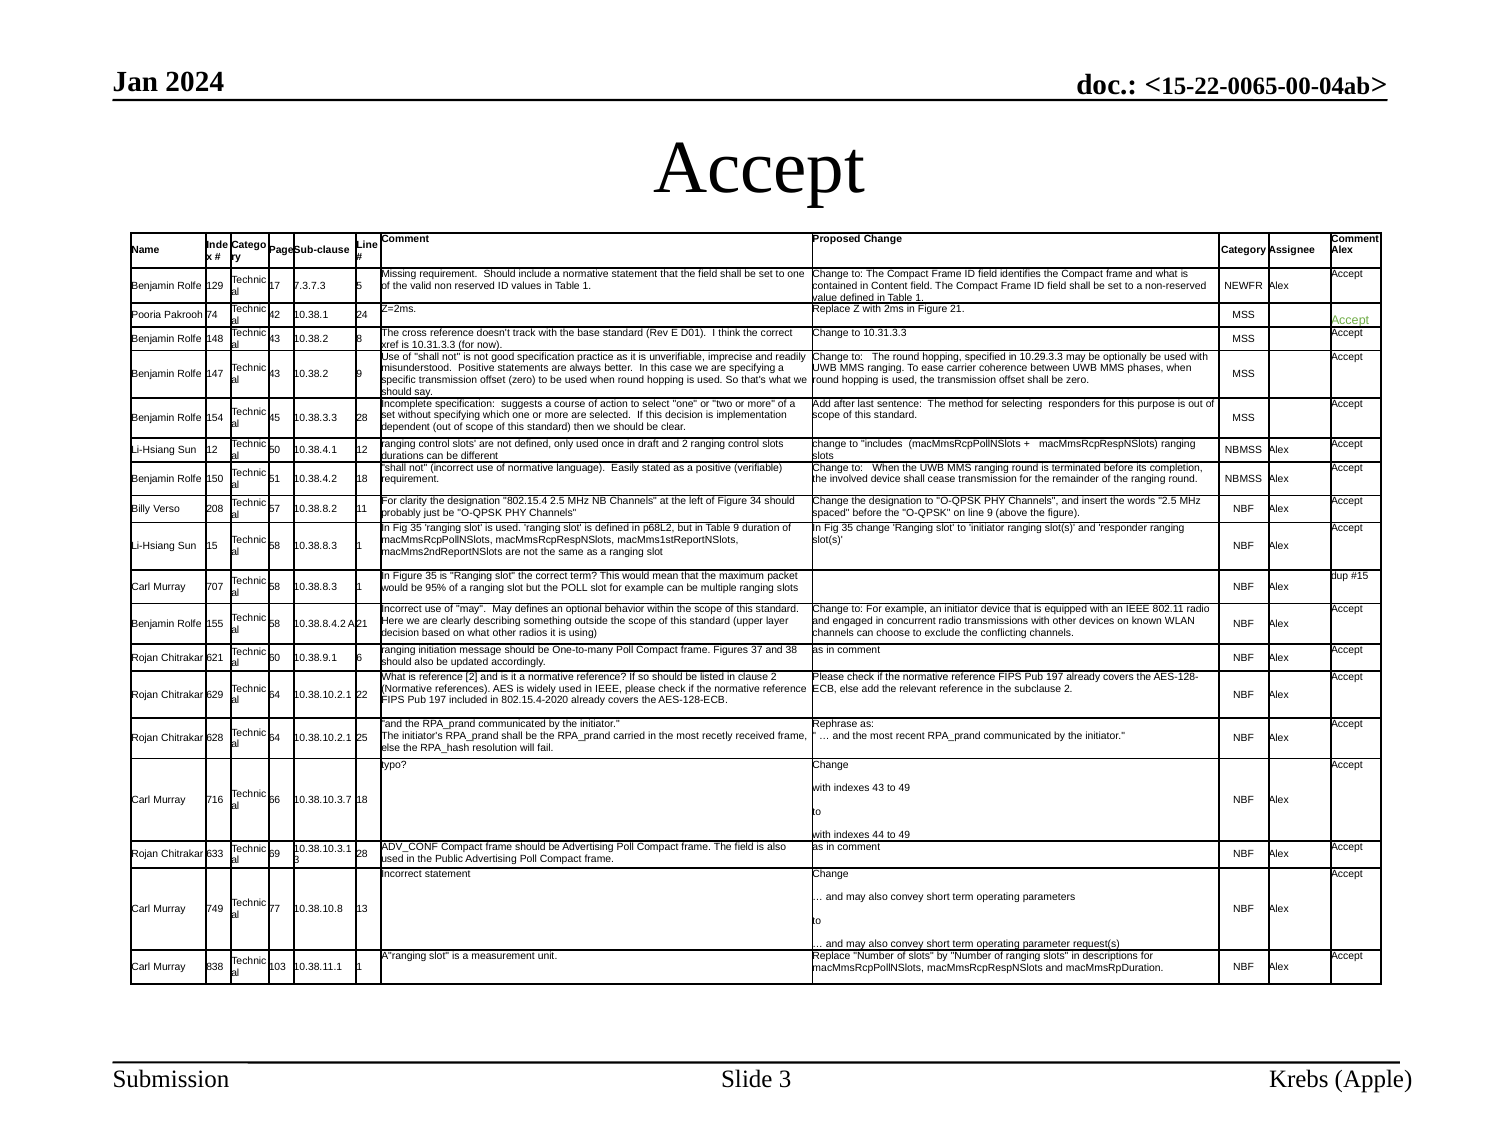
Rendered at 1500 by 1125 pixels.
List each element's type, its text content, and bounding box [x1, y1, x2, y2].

table_cell NBF [1220, 842, 1268, 867]
table_cell Technical [232, 399, 268, 437]
table_cell 716 [207, 759, 230, 840]
table_cell 42 [270, 304, 293, 326]
table_cell 50 [270, 439, 293, 461]
table_cell Technical [232, 439, 268, 461]
table_cell as in comment [813, 842, 1218, 867]
table_cell 10.38.2 [295, 328, 355, 350]
table_cell 10.38.10.8 [295, 869, 355, 949]
table_cell Accept [1332, 719, 1380, 758]
table_cell 1 [357, 523, 380, 569]
table_cell Accept [1332, 351, 1380, 397]
table_cell NBF [1220, 869, 1268, 949]
table_cell 58 [270, 571, 293, 603]
slide_number Slide 3 [712, 1062, 800, 1093]
table_cell 1 [357, 951, 380, 983]
table_header Proposed Change [813, 234, 1218, 267]
table_cell "shall not" (incorrect use of normative language). Easily stated as a positive (verifiable) requirement. [382, 463, 812, 495]
table_cell Benjamin Rolfe [132, 463, 205, 495]
table_cell Incorrect use of "may". May defines an optional behavior within the scope of this standard. Here we are clearly describing something outside the scope of this standard (upper layer decision based on what other radios it is using) [382, 604, 812, 643]
table_cell NBF [1220, 571, 1268, 603]
title Accept [106, 75, 1413, 251]
table_cell Z=2ms. [382, 304, 812, 326]
table_cell 129 [207, 269, 230, 302]
table_cell Benjamin Rolfe [132, 269, 205, 302]
table_cell In Figure 35 is "Ranging slot" the correct term? This would mean that the maximum packet would be 95% of a ranging slot but the POLL slot for example can be multiple ranging slots [382, 571, 812, 603]
table_cell Accept [1332, 759, 1380, 840]
table_cell 10.38.10.3.13 [295, 842, 355, 867]
table_cell 21 [357, 604, 380, 643]
table_cell 10.38.3.3 [295, 399, 355, 437]
table_cell ranging initiation message should be One-to-many Poll Compact frame. Figures 37 and 38 should also be updated accordingly. [382, 645, 812, 670]
table_header Line # [357, 234, 380, 267]
table_cell 10.38.2 [295, 351, 355, 397]
table_cell Change … and may also convey short term operating parameters to … and may also convey short term operating parameter request(s) [813, 869, 1218, 949]
table_cell Alex [1270, 463, 1330, 495]
table_cell 12 [357, 439, 380, 461]
table_cell 12 [207, 439, 230, 461]
table_cell NBF [1220, 604, 1268, 643]
table_header Name [132, 234, 205, 267]
table_cell Accept [1332, 269, 1380, 302]
table_cell Change to: When the UWB MMS ranging round is terminated before its completion, the involved device shall cease transmission for the remainder of the ranging round. [813, 463, 1218, 495]
table_cell Technical [232, 719, 268, 758]
table_cell Change to: The Compact Frame ID field identifies the Compact frame and what is contained in Content field. The Compact Frame ID field shall be set to a non-reserved value defined in Table 1. [813, 269, 1218, 302]
table_cell Alex [1270, 496, 1330, 522]
table_cell 8 [357, 328, 380, 350]
table_cell ranging control slots' are not defined, only used once in draft and 2 ranging control slots durations can be different [382, 439, 812, 461]
table_cell 45 [270, 399, 293, 437]
table_cell Technical [232, 869, 268, 949]
table_cell 707 [207, 571, 230, 603]
table_cell [1270, 351, 1330, 397]
table_cell The cross reference doesn't track with the base standard (Rev E D01). I think the correct xref is 10.31.3.3 (for now). [382, 328, 812, 350]
table_cell Technical [232, 672, 268, 717]
table_cell 43 [270, 328, 293, 350]
table_cell 57 [270, 496, 293, 522]
table_header Category [232, 234, 268, 267]
table_cell Technical [232, 951, 268, 983]
table_cell Accept [1332, 496, 1380, 522]
table_cell typo? [382, 759, 812, 840]
table_cell Technical [232, 304, 268, 326]
table_cell NBF [1220, 496, 1268, 522]
table_cell Technical [232, 328, 268, 350]
table_cell 628 [207, 719, 230, 758]
table_cell 10.38.4.2 [295, 463, 355, 495]
table_cell Accept [1332, 842, 1380, 867]
table_cell Change with indexes 43 to 49 to with indexes 44 to 49 [813, 759, 1218, 840]
table_cell 1 [357, 571, 380, 603]
table_cell Rojan Chitrakar [132, 842, 205, 867]
table_cell change to "includes (macMmsRcpPollNSlots + macMmsRcpRespNSlots) ranging slots [813, 439, 1218, 461]
table_cell MSS [1220, 399, 1268, 437]
table_cell Accept [1332, 604, 1380, 643]
table_cell 5 [357, 269, 380, 302]
table_cell 24 [357, 304, 380, 326]
table_cell 13 [357, 869, 380, 949]
table_header Category [1220, 234, 1268, 267]
table_cell 103 [270, 951, 293, 983]
table_cell MSS [1220, 328, 1268, 350]
footer Krebs (Apple) [900, 1062, 1413, 1093]
table_cell 69 [270, 842, 293, 867]
table_cell 25 [357, 719, 380, 758]
table_cell Alex [1270, 523, 1330, 569]
table_cell NBF [1220, 759, 1268, 840]
table_cell Change to 10.31.3.3 [813, 328, 1218, 350]
table_cell 28 [357, 842, 380, 867]
table_header Comment [382, 234, 812, 267]
table_cell [1270, 328, 1330, 350]
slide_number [112, 62, 375, 98]
table_cell Carl Murray [132, 759, 205, 840]
table_cell 10.38.8.3 [295, 571, 355, 603]
table_cell 9 [357, 351, 380, 397]
table_cell 10.38.8.2 [295, 496, 355, 522]
table_cell Change to: For example, an initiator device that is equipped with an IEEE 802.11 radio and engaged in concurrent radio transmissions with other devices on known WLAN channels can choose to exclude the conflicting channels. [813, 604, 1218, 643]
table_cell For clarity the designation "802.15.4 2.5 MHz NB Channels" at the left of Figure 34 should probably just be "O-QPSK PHY Channels" [382, 496, 812, 522]
table_cell dup #15 [1332, 571, 1380, 603]
table_cell Technical [232, 571, 268, 603]
table_cell MSS [1220, 304, 1268, 326]
table_cell Technical [232, 604, 268, 643]
table_cell NEWFR [1220, 269, 1268, 302]
table_cell Technical [232, 463, 268, 495]
table_cell Accept [1332, 439, 1380, 461]
table_cell 60 [270, 645, 293, 670]
table_cell Technical [232, 759, 268, 840]
table_cell Accept [1332, 328, 1380, 350]
table_cell Benjamin Rolfe [132, 328, 205, 350]
table_cell Rojan Chitrakar [132, 645, 205, 670]
table_cell Technical [232, 645, 268, 670]
table_cell Alex [1270, 759, 1330, 840]
table_cell Alex [1270, 842, 1330, 867]
table_cell Incorrect statement [382, 869, 812, 949]
table_cell ADV_CONF Compact frame should be Advertising Poll Compact frame. The field is also used in the Public Advertising Poll Compact frame. [382, 842, 812, 867]
table_cell Accept [1332, 645, 1380, 670]
table_cell Alex [1270, 269, 1330, 302]
table_cell 148 [207, 328, 230, 350]
table_cell Accept [1332, 672, 1380, 717]
table_cell 51 [270, 463, 293, 495]
table_cell NBF [1220, 523, 1268, 569]
table_cell 633 [207, 842, 230, 867]
table_cell Billy Verso [132, 496, 205, 522]
table_cell 10.38.8.4.2 A [295, 604, 355, 643]
table_cell 150 [207, 463, 230, 495]
table_cell Change to: The round hopping, specified in 10.29.3.3 may be optionally be used with UWB MMS ranging. To ease carrier coherence between UWB MMS phases, when round hopping is used, the transmission offset shall be zero. [813, 351, 1218, 397]
table_cell Carl Murray [132, 869, 205, 949]
table_cell Alex [1270, 951, 1330, 983]
table_cell Benjamin Rolfe [132, 604, 205, 643]
table_cell Rephrase as: " … and the most recent RPA_prand communicated by the initiator." [813, 719, 1218, 758]
table_cell 147 [207, 351, 230, 397]
table_cell Replace "Number of slots" by "Number of ranging slots" in descriptions for macMmsRcpPollNSlots, macMmsRcpRespNSlots and macMmsRpDuration. [813, 951, 1218, 983]
table_cell NBMSS [1220, 463, 1268, 495]
table_cell 6 [357, 645, 380, 670]
table_cell Technical [232, 842, 268, 867]
table_cell Accept [1332, 304, 1380, 326]
table_cell 10.38.10.3.7 [295, 759, 355, 840]
table_cell 10.38.10.2.1 [295, 672, 355, 717]
table_cell Li-Hsiang Sun [132, 439, 205, 461]
table_header Assignee [1270, 234, 1330, 267]
table_cell Rojan Chitrakar [132, 719, 205, 758]
table_cell Carl Murray [132, 571, 205, 603]
table_cell as in comment [813, 645, 1218, 670]
table_cell Replace Z with 2ms in Figure 21. [813, 304, 1218, 326]
table_cell 77 [270, 869, 293, 949]
table_cell 64 [270, 672, 293, 717]
table_cell Alex [1270, 571, 1330, 603]
table_cell 74 [207, 304, 230, 326]
table_cell Alex [1270, 869, 1330, 949]
table_cell Alex [1270, 719, 1330, 758]
table_cell 28 [357, 399, 380, 437]
table_cell 749 [207, 869, 230, 949]
table_cell A"ranging slot" is a measurement unit. [382, 951, 812, 983]
table_cell NBF [1220, 719, 1268, 758]
table_cell [1270, 304, 1330, 326]
table_cell 10.38.9.1 [295, 645, 355, 670]
table_cell Carl Murray [132, 951, 205, 983]
table_cell 10.38.8.3 [295, 523, 355, 569]
table_cell Accept [1332, 463, 1380, 495]
table_cell Missing requirement. Should include a normative statement that the field shall be set to one of the valid non reserved ID values in Table 1. [382, 269, 812, 302]
table_header Comment Alex [1332, 234, 1380, 267]
table_header Sub-clause [295, 234, 355, 267]
table_cell Please check if the normative reference FIPS Pub 197 already covers the AES-128-ECB, else add the relevant reference in the subclause 2. [813, 672, 1218, 717]
table_cell 154 [207, 399, 230, 437]
table_cell 43 [270, 351, 293, 397]
table_cell Li-Hsiang Sun [132, 523, 205, 569]
table_cell 15 [207, 523, 230, 569]
table_cell 11 [357, 496, 380, 522]
table_cell 17 [270, 269, 293, 302]
table_cell 621 [207, 645, 230, 670]
table_cell Benjamin Rolfe [132, 399, 205, 437]
table_cell Accept [1332, 951, 1380, 983]
table_cell NBF [1220, 672, 1268, 717]
table_cell 58 [270, 604, 293, 643]
table_cell Use of "shall not" is not good specification practice as it is unverifiable, imprecise and readily misunderstood. Positive statements are always better. In this case we are specifying a specific transmission offset (zero) to be used when round hopping is used. So that's what we should say. [382, 351, 812, 397]
table_cell Alex [1270, 645, 1330, 670]
table_cell In Fig 35 change 'Ranging slot' to 'initiator ranging slot(s)' and 'responder ranging slot(s)' [813, 523, 1218, 569]
table_cell Rojan Chitrakar [132, 672, 205, 717]
table_cell [813, 571, 1218, 603]
table_cell Benjamin Rolfe [132, 351, 205, 397]
table_cell Technical [232, 351, 268, 397]
table_cell 18 [357, 759, 380, 840]
table_cell Change the designation to "O-QPSK PHY Channels", and insert the words "2.5 MHz spaced" before the "O-QPSK" on line 9 (above the figure). [813, 496, 1218, 522]
table_cell Alex [1270, 439, 1330, 461]
table_cell 7.3.7.3 [295, 269, 355, 302]
table_cell Accept [1332, 523, 1380, 569]
table_cell 64 [270, 719, 293, 758]
table_cell Pooria Pakrooh [132, 304, 205, 326]
table_cell Add after last sentence: The method for selecting responders for this purpose is out of scope of this standard. [813, 399, 1218, 437]
table_header Page [270, 234, 293, 267]
table_cell 629 [207, 672, 230, 717]
table_cell What is reference [2] and is it a normative reference? If so should be listed in clause 2 (Normative references). AES is widely used in IEEE, please check if the normative reference FIPS Pub 197 included in 802.15.4-2020 already covers the AES-128-ECB. [382, 672, 812, 717]
table_cell MSS [1220, 351, 1268, 397]
table_cell NBF [1220, 951, 1268, 983]
table_cell 838 [207, 951, 230, 983]
table_cell "and the RPA_prand communicated by the initiator." The initiator's RPA_prand shall be the RPA_prand carried in the most recetly received frame, else the RPA_hash resolution will fail. [382, 719, 812, 758]
table_cell 10.38.4.1 [295, 439, 355, 461]
table_cell Technical [232, 496, 268, 522]
table_cell 58 [270, 523, 293, 569]
table_cell 18 [357, 463, 380, 495]
table_cell Alex [1270, 604, 1330, 643]
table_header Index # [207, 234, 230, 267]
table_cell In Fig 35 'ranging slot' is used. 'ranging slot' is defined in p68L2, but in Table 9 duration of macMmsRcpPollNSlots, macMmsRcpRespNSlots, macMms1stReportNSlots, macMms2ndReportNSlots are not the same as a ranging slot [382, 523, 812, 569]
table_cell NBMSS [1220, 439, 1268, 461]
table_cell Technical [232, 269, 268, 302]
table_cell 10.38.1 [295, 304, 355, 326]
table_cell Accept [1332, 869, 1380, 949]
table_cell 208 [207, 496, 230, 522]
table_cell 10.38.10.2.1 [295, 719, 355, 758]
table_cell NBF [1220, 645, 1268, 670]
table_cell [1270, 399, 1330, 437]
table_cell 155 [207, 604, 230, 643]
table_cell Incomplete specification: suggests a course of action to select "one" or "two or more" of a set without specifying which one or more are selected. If this decision is implementation dependent (out of scope of this standard) then we should be clear. [382, 399, 812, 437]
table_cell 22 [357, 672, 380, 717]
table_cell Alex [1270, 672, 1330, 717]
table_cell Technical [232, 523, 268, 569]
table_cell 66 [270, 759, 293, 840]
table_cell Accept [1332, 399, 1380, 437]
table_cell 10.38.11.1 [295, 951, 355, 983]
